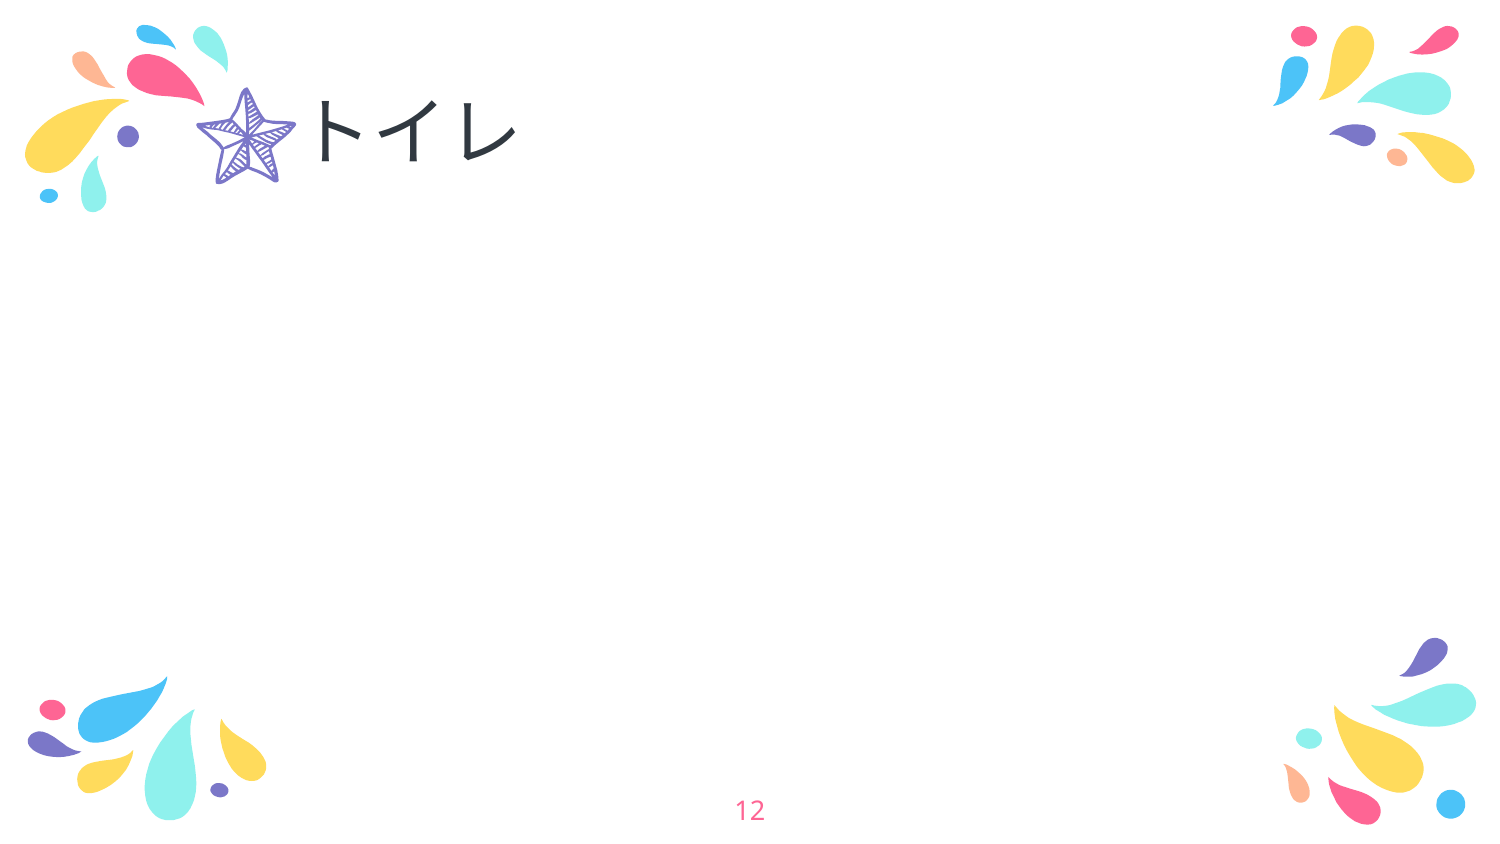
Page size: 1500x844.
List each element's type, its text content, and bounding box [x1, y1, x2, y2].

text_box [196, 87, 297, 185]
text_box トイレ [283, 87, 1343, 184]
slide_number 12 [705, 779, 795, 844]
